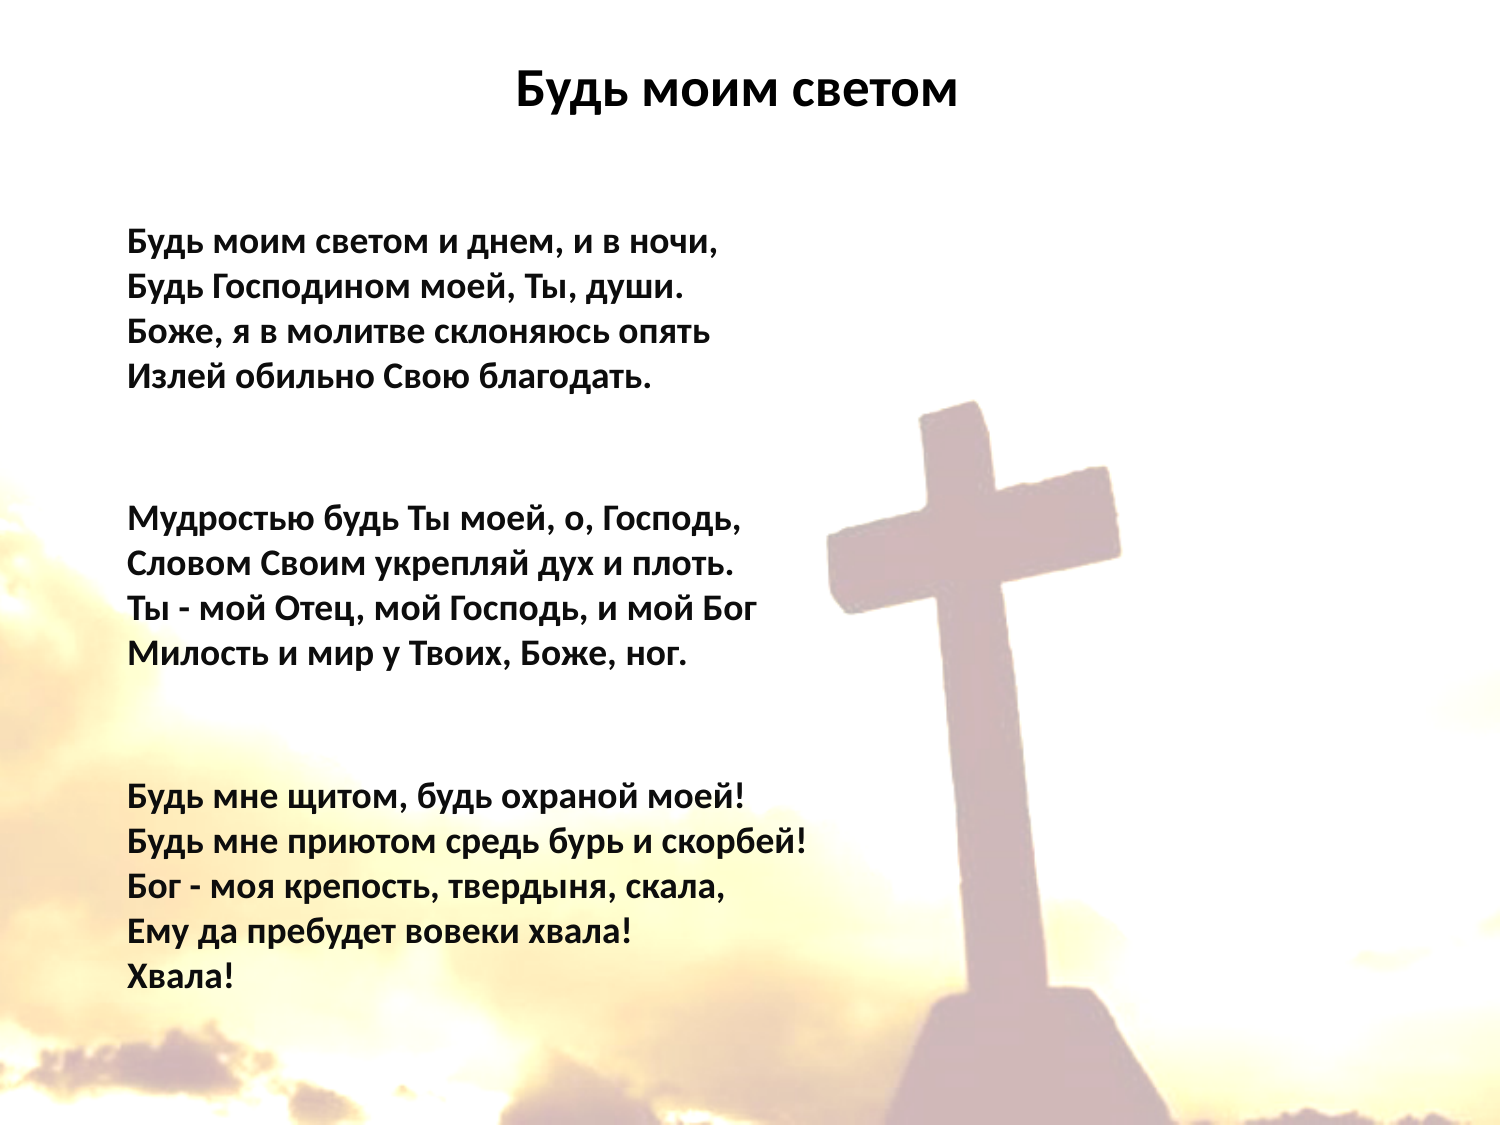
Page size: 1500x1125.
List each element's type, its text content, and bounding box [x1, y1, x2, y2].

title Будь моим светом [383, 42, 1105, 126]
subtitle Будь моим светом и днем, и в ночи, Будь Господином моей, Ты, души. Боже, я в молитве склоняюсь опять Излей обильно Свою благодать. Мудростью будь Ты моей, о, Господь, Словом Своим укрепляй дух и плоть. Ты - мой Отец, мой Господь, и мой Бог Милость и мир у Твоих, Боже, ног. Будь мне щитом, будь охраной моей! Будь мне приютом средь бурь и скорбей! Бог - моя крепость, твердыня, скала, Ему да пребудет вовеки хвала! Хвала! [112, 208, 857, 984]
